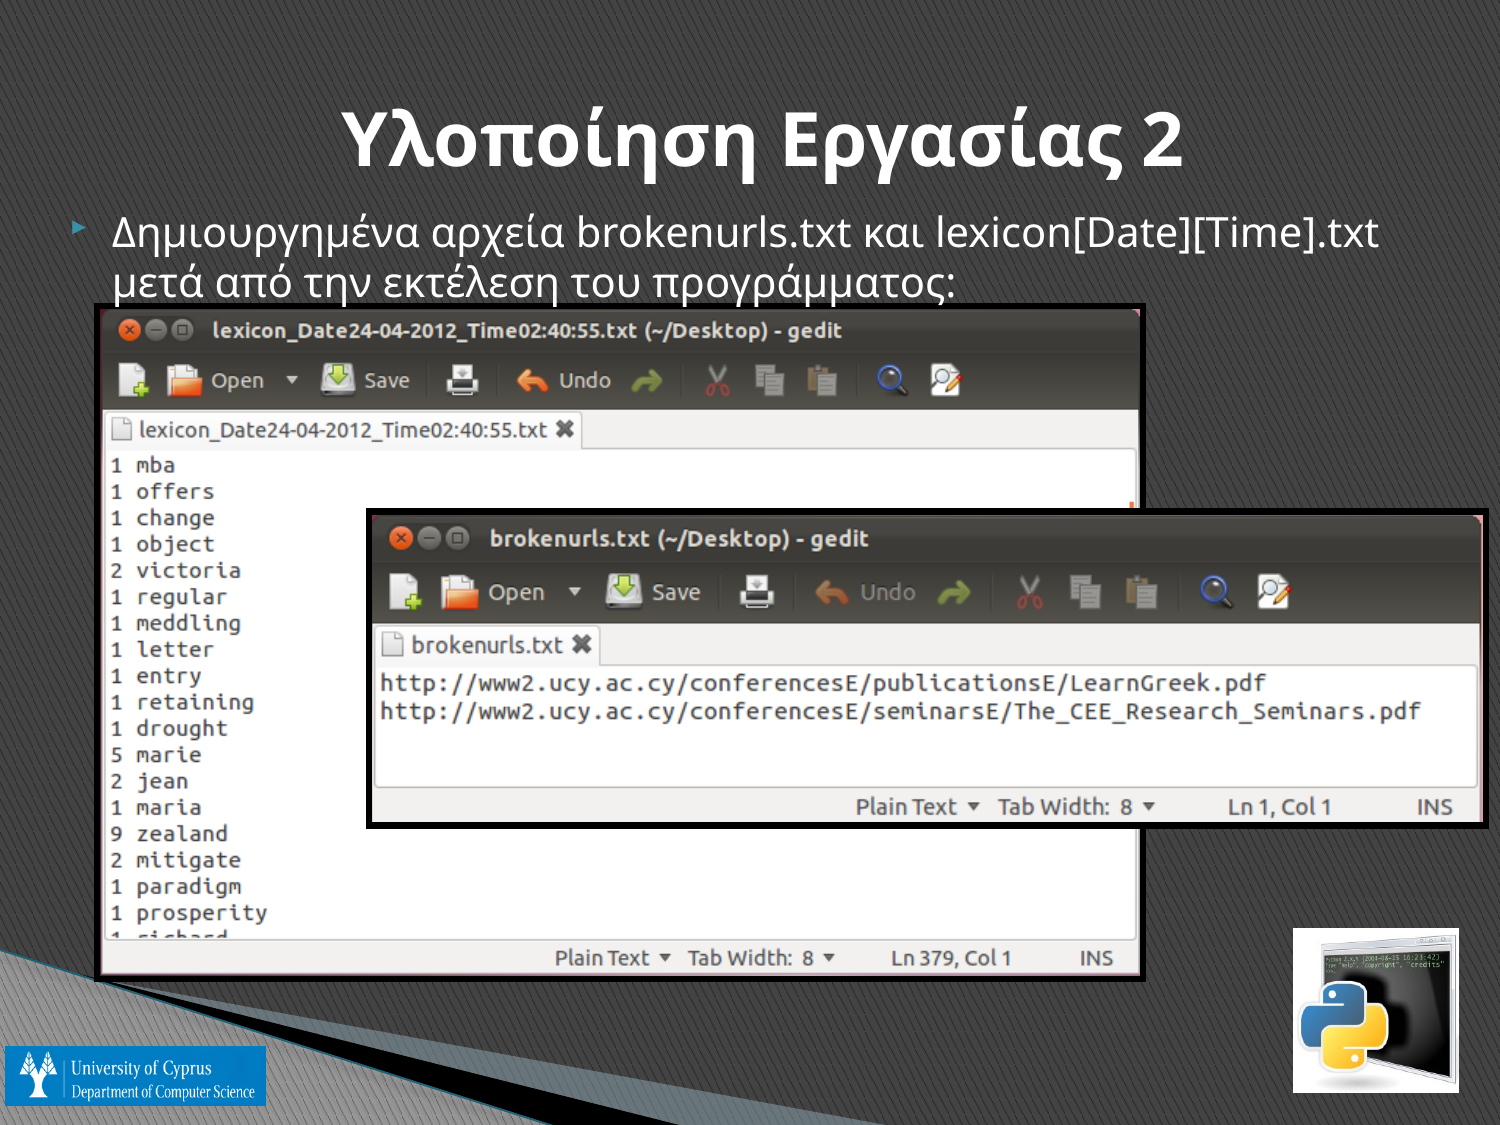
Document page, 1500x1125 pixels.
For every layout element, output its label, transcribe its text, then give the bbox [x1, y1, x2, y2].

text_box Δημιουργημένα αρχεία brokenurls.txt και lexicon[Date][Time].txt μετά από την εκτέλεση του προγράμματος: [36, 198, 1483, 264]
picture [5, 1046, 266, 1107]
picture [100, 308, 1483, 977]
picture [1293, 928, 1459, 1093]
title Υλοποίηση Εργασίας 2 [88, 42, 1439, 198]
